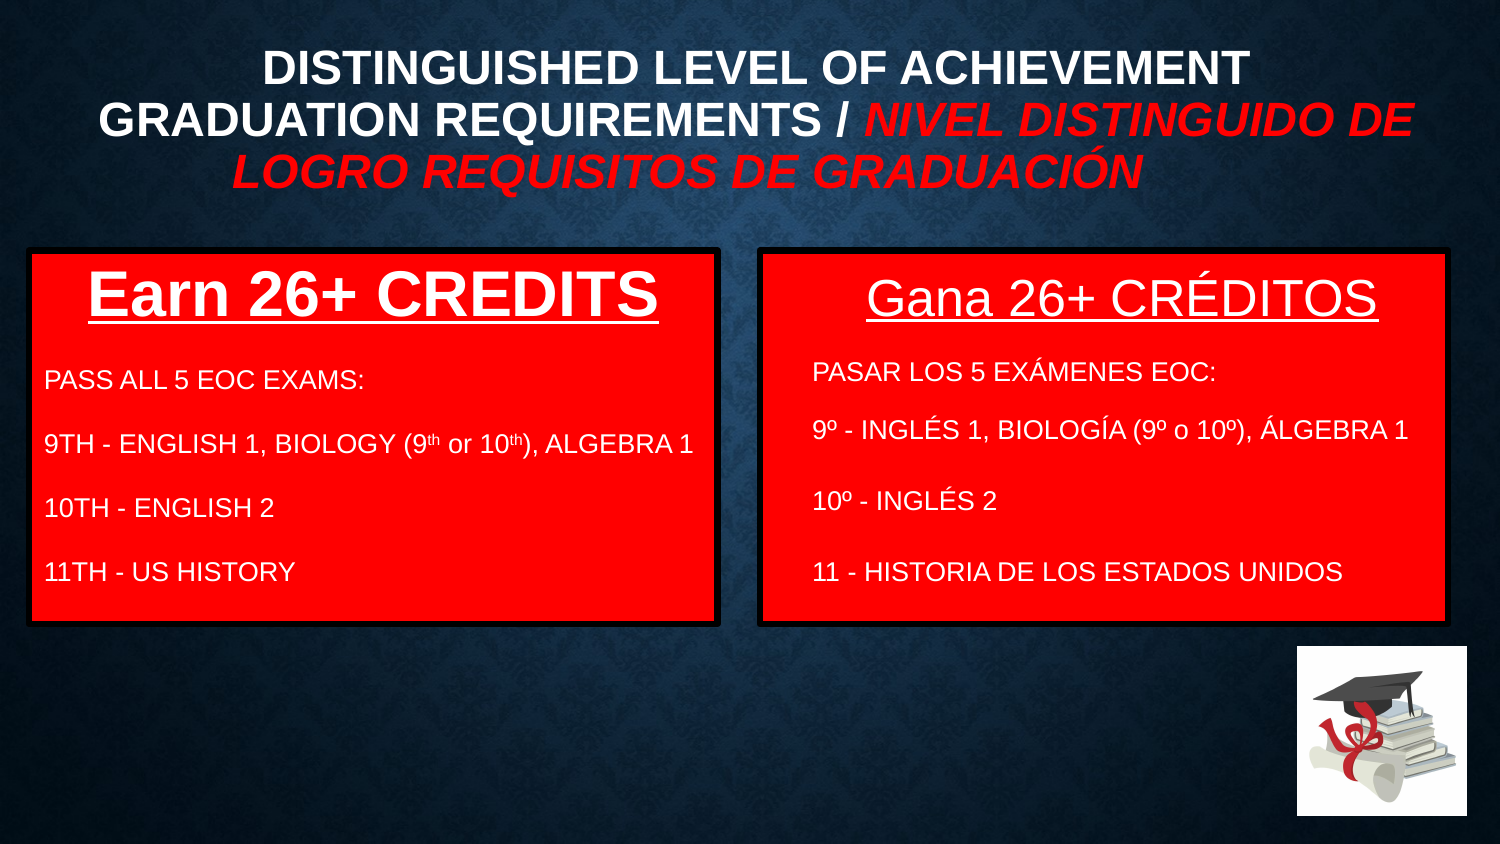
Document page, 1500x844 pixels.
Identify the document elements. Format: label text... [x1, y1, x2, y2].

list Earn 26+ CREDITS PASS ALL 5 EOC EXAMS: 9TH - ENGLISH 1, BIOLOGY (9th or 10th), ALGEBRA 1 10TH - ENGLISH 2 11TH - US HISTORY [28, 250, 718, 624]
title DISTINGUISHED LEVEL OF ACHIEVEMENT GRADUATION REQUIREMENTS / NIVEL DISTINGUIDO DE LOGRO REQUISITOS DE GRADUACIÓN [82, 57, 1432, 184]
picture [0, 0, 1500, 844]
list Gana 26+ CRÉDITOS PASAR LOS 5 EXÁMENES EOC: 9º - INGLÉS 1, BIOLOGÍA (9º o 10º), ÁLGEBRA 1 10º - INGLÉS 2 11 - HISTORIA DE LOS ESTADOS UNIDOS [759, 250, 1449, 624]
